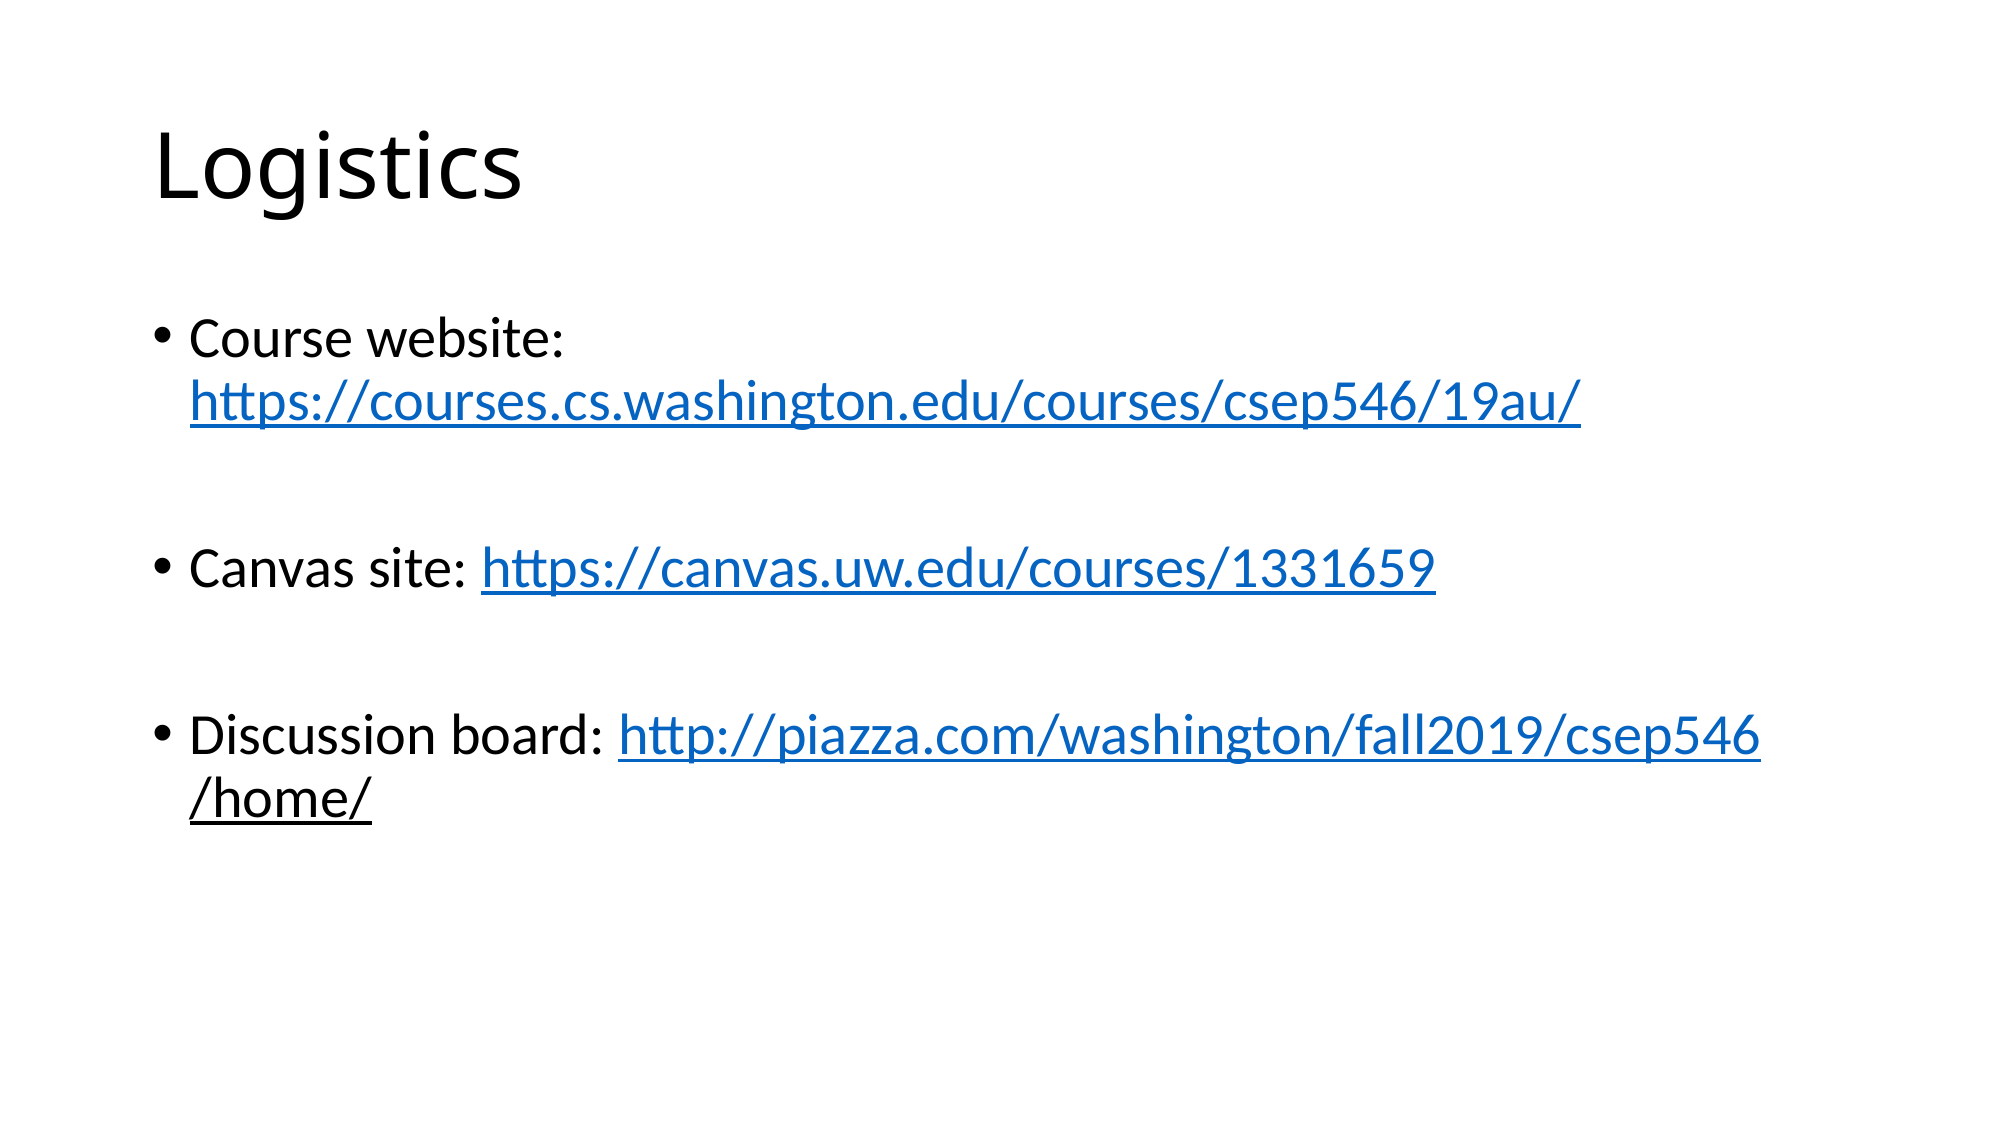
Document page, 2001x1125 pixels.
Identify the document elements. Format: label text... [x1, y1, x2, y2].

list Course website: https://courses.cs.washington.edu/courses/csep546/19au/ Canvas site: https://canvas.uw.edu/courses/1331659 Discussion board: http://piazza.com/washington/fall2019/csep546/home/ [137, 299, 1863, 1014]
title Logistics [137, 59, 1863, 278]
